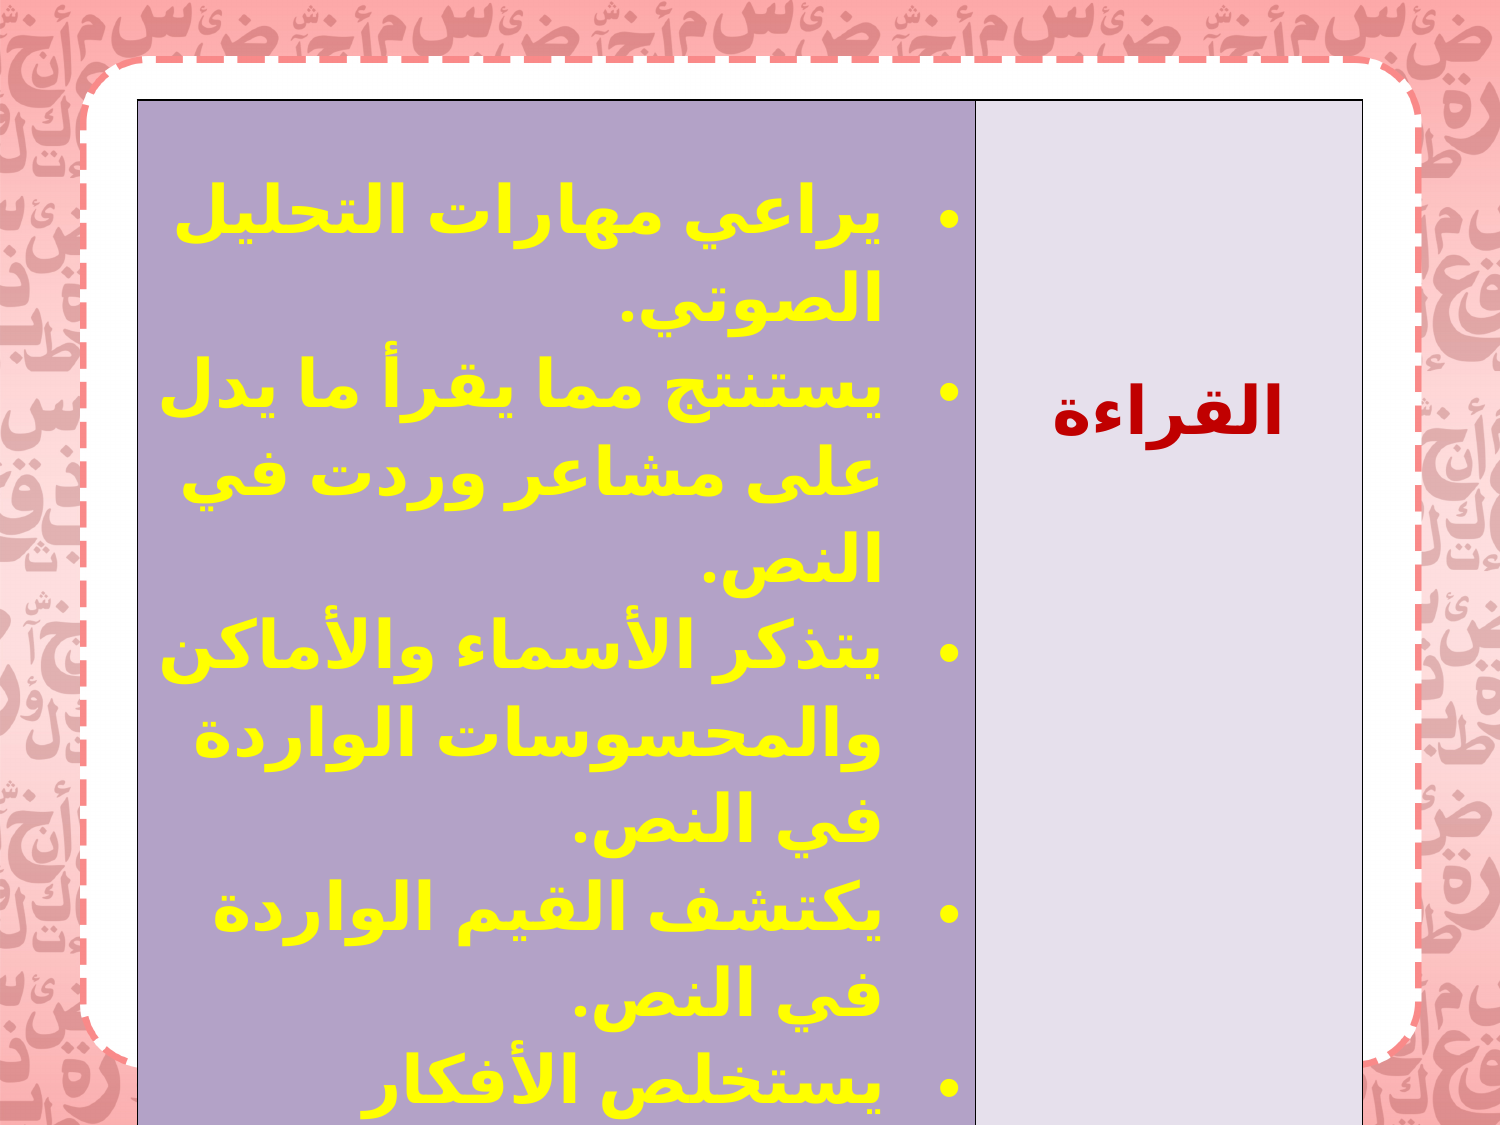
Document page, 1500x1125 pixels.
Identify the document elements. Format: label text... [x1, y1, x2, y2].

table_header القراءة [976, 101, 1362, 1125]
table_header يراعي مهارات التحليل الصوتي. يستنتج مما يقرأ ما يدل على مشاعر وردت في النص. يتذكر الأسماء والأماكن والمحسوسات الواردة في النص. يكتشف القيم الواردة في النص. يستخلص الأفكار الرئيسة من النص. [138, 101, 975, 1125]
picture [0, 0, 1500, 1125]
